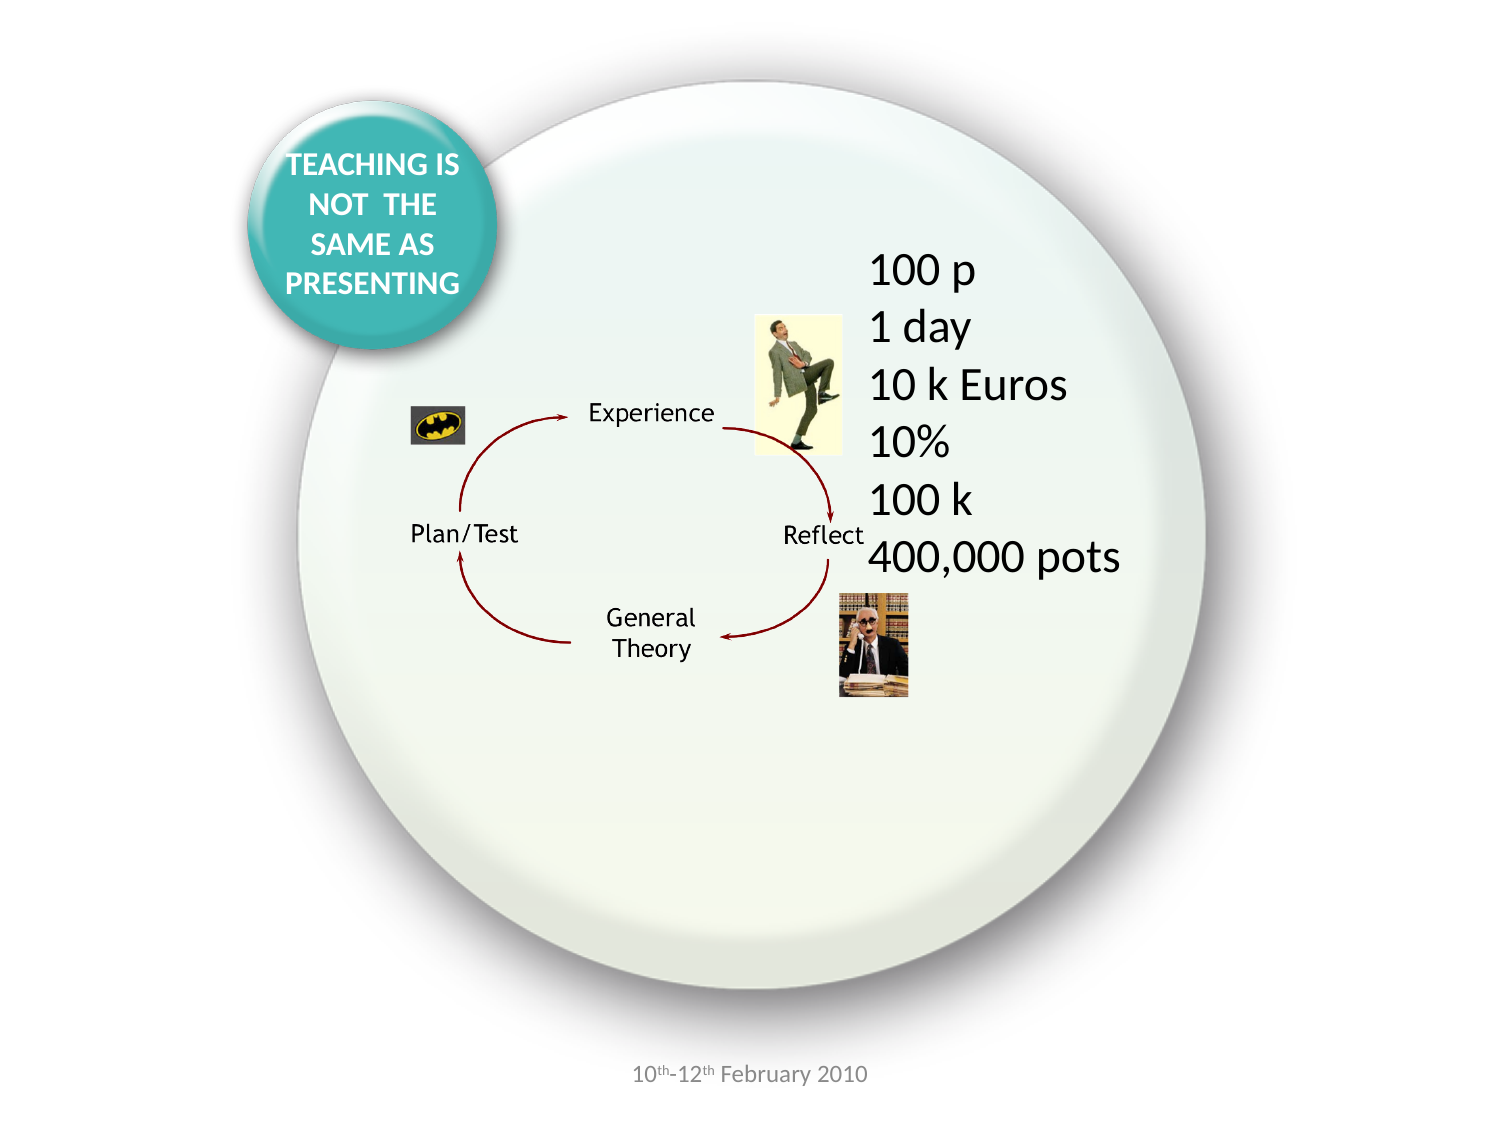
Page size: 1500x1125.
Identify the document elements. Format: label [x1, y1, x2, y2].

picture [187, 0, 1313, 1125]
